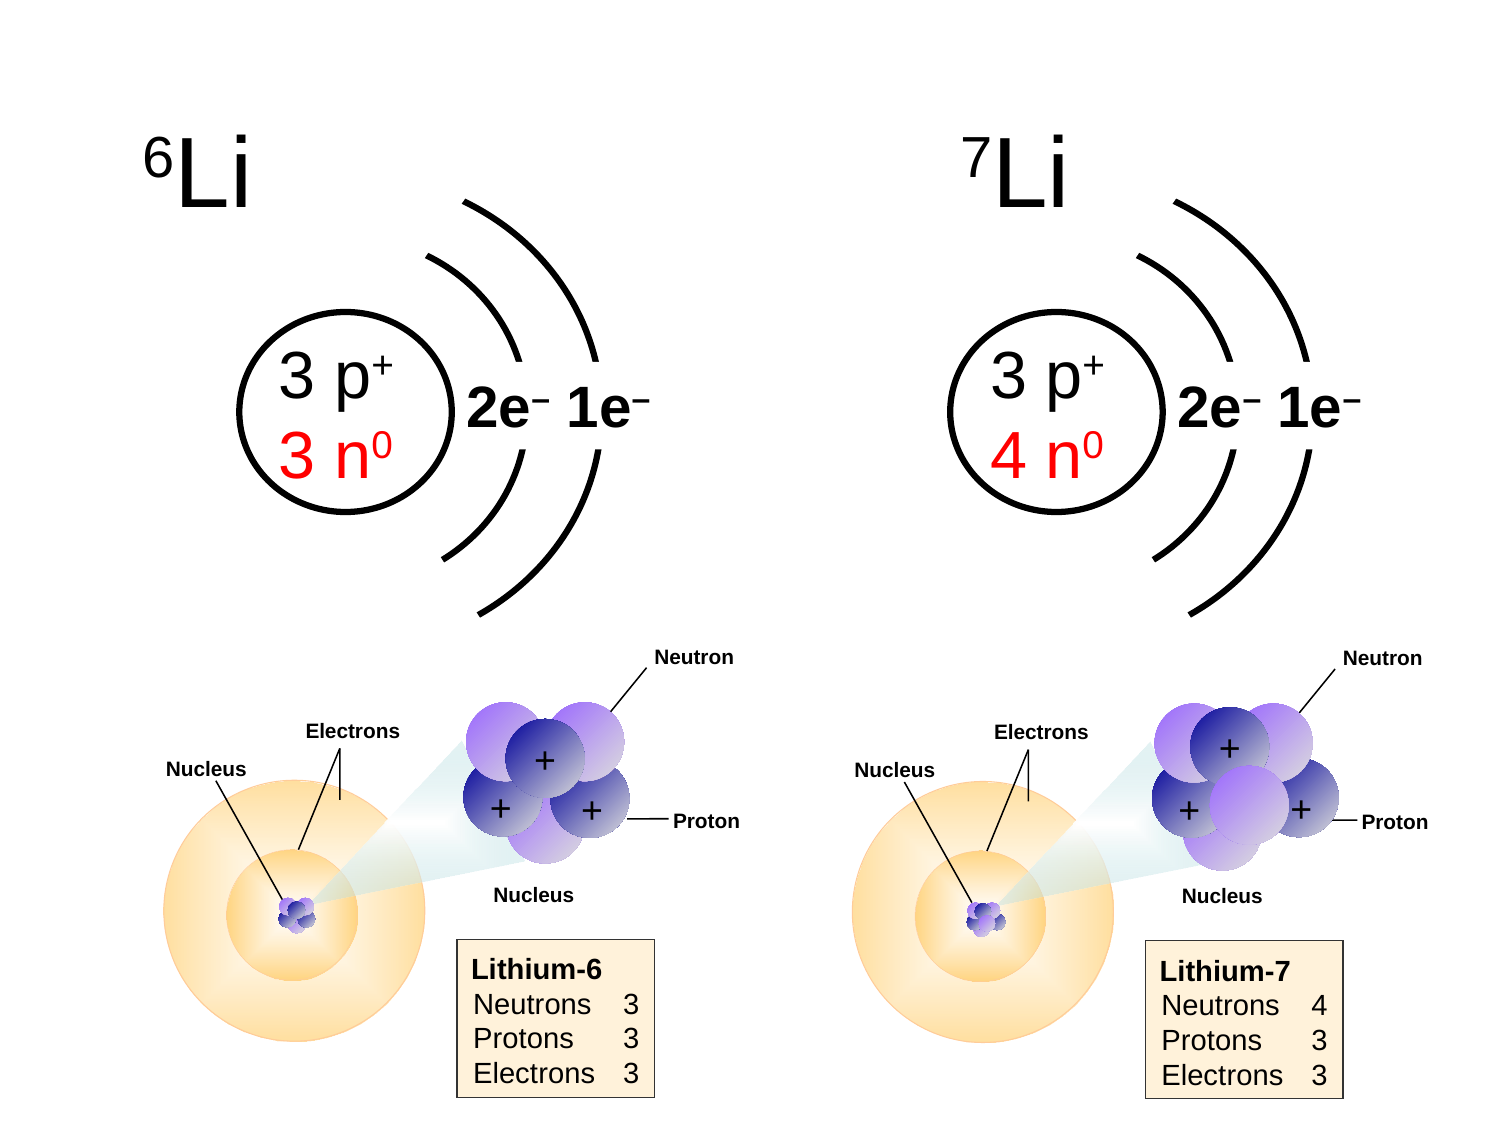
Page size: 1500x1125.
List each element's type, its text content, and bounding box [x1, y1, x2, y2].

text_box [1166, 637, 1445, 916]
text_box 6Li 7Li [0, 99, 1500, 232]
text_box Electrons [979, 711, 1104, 751]
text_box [455, 939, 655, 1098]
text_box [478, 635, 756, 915]
text_box [163, 780, 425, 1042]
text_box Electrons [290, 709, 415, 750]
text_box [1144, 940, 1344, 1099]
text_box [787, 138, 1388, 658]
text_box Nucleus [839, 749, 951, 790]
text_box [76, 138, 677, 658]
text_box [226, 849, 357, 981]
text_box [315, 743, 471, 902]
text_box [1001, 745, 1148, 904]
text_box [915, 851, 1046, 982]
text_box [852, 781, 1114, 1043]
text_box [1151, 703, 1339, 871]
text_box Nucleus [151, 748, 262, 789]
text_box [278, 897, 316, 934]
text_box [966, 902, 1006, 938]
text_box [463, 702, 473, 864]
